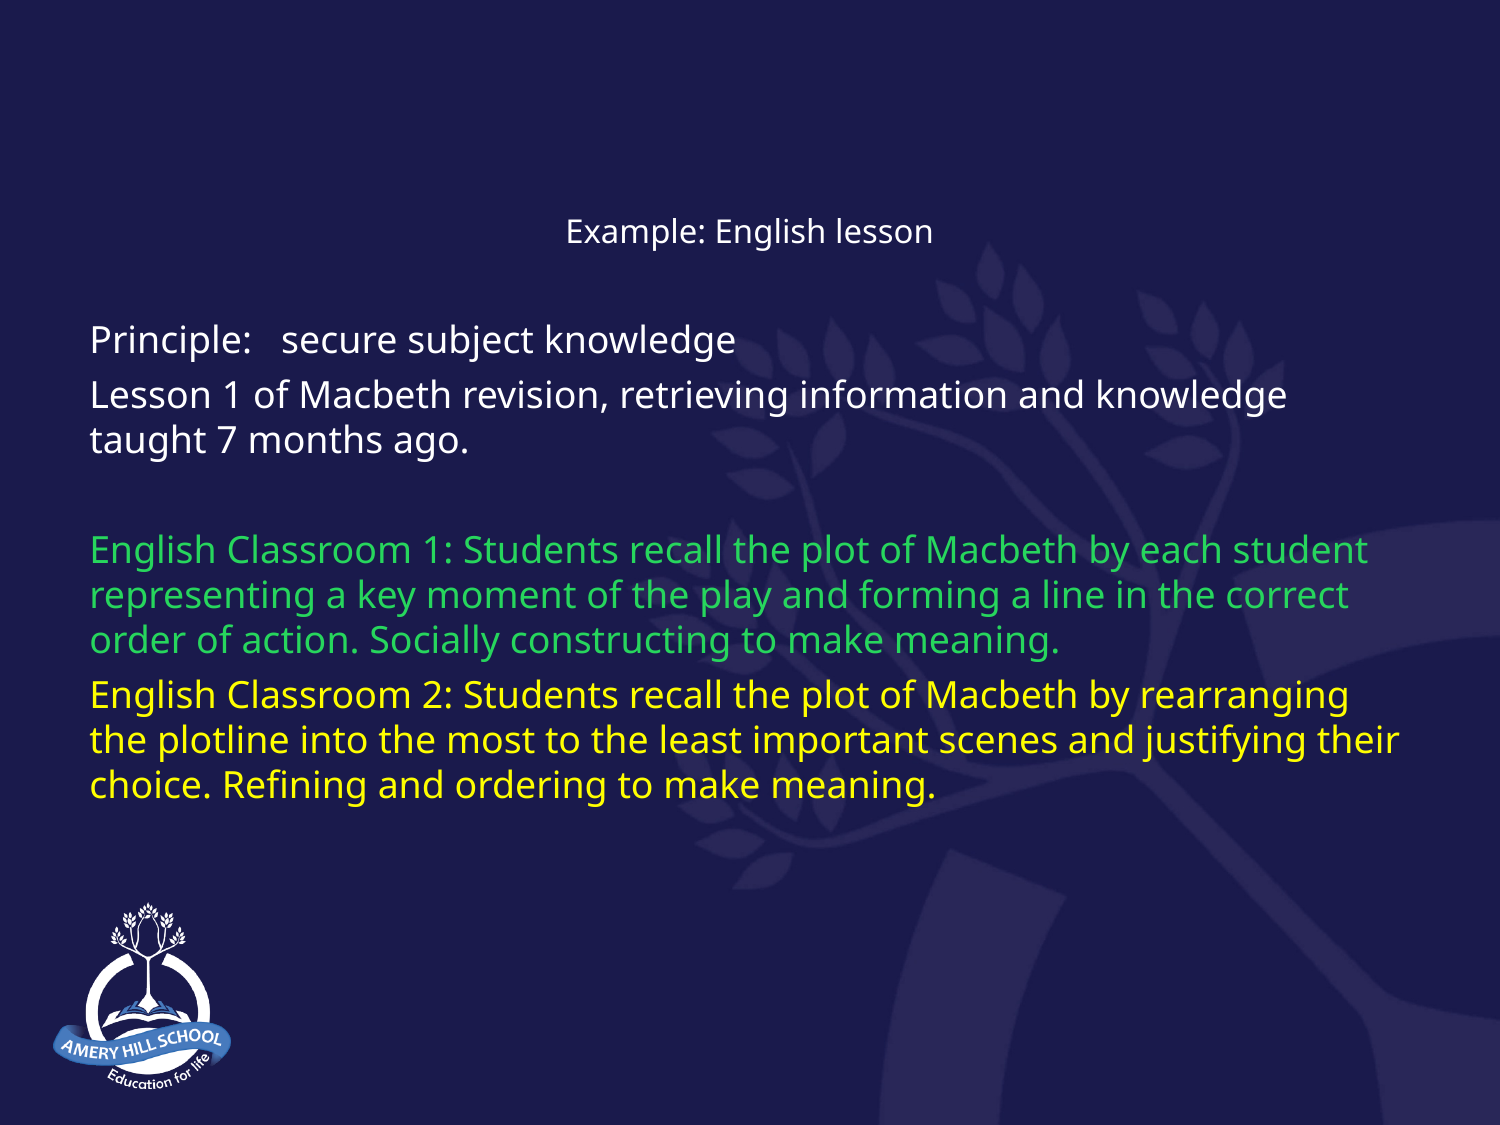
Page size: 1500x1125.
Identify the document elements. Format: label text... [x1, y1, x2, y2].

picture [0, 0, 1500, 1125]
list Principle: secure subject knowledge Lesson 1 of Macbeth revision, retrieving information and knowledge taught 7 months ago. English Classroom 1: Students recall the plot of Macbeth by each student representing a key moment of the play and forming a line in the correct order of action. Socially constructing to make meaning. English Classroom 2: Students recall the plot of Macbeth by rearranging the plotline into the most to the least important scenes and justifying their choice. Refining and ordering to make meaning. [75, 310, 1425, 895]
title Example: English lesson [75, 202, 1425, 259]
